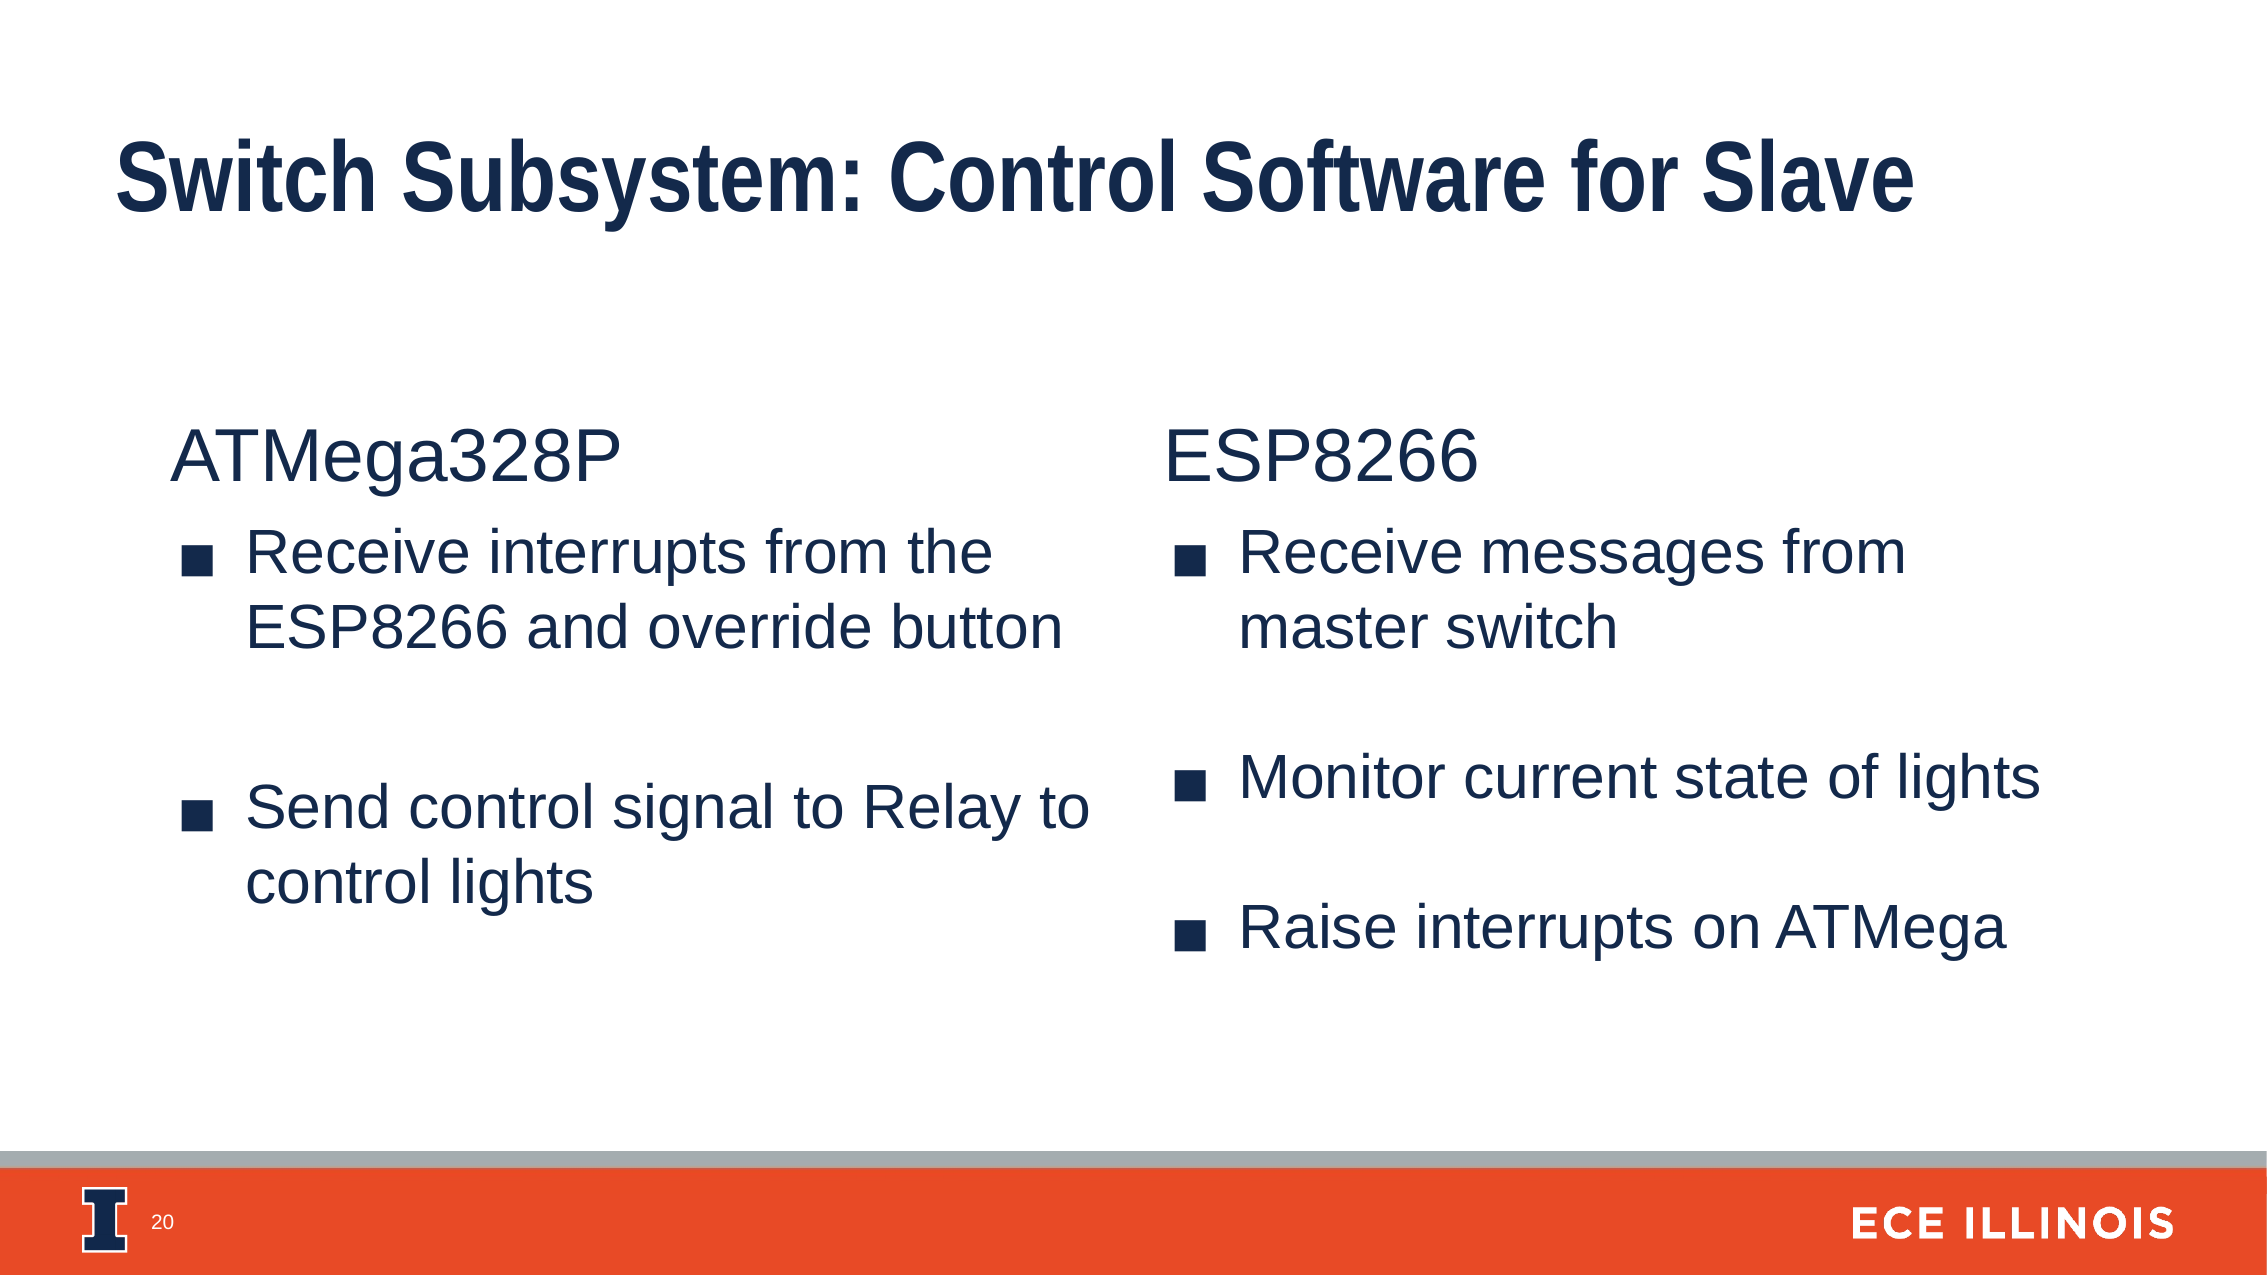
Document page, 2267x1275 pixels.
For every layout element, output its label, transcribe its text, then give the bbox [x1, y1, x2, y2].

slide_number ‹#› [136, 1187, 224, 1256]
list ATMega328P Receive interrupts from the ESP8266 and override button Send control signal to Relay to control lights [155, 399, 1134, 1123]
picture [0, 1151, 2267, 1258]
list Switch Subsystem: Control Software for Slave [100, 104, 2173, 224]
list ESP8266 Receive messages from master switch Monitor current state of lights Raise interrupts on ATMega [1148, 399, 2127, 1135]
picture [1853, 1206, 2173, 1239]
